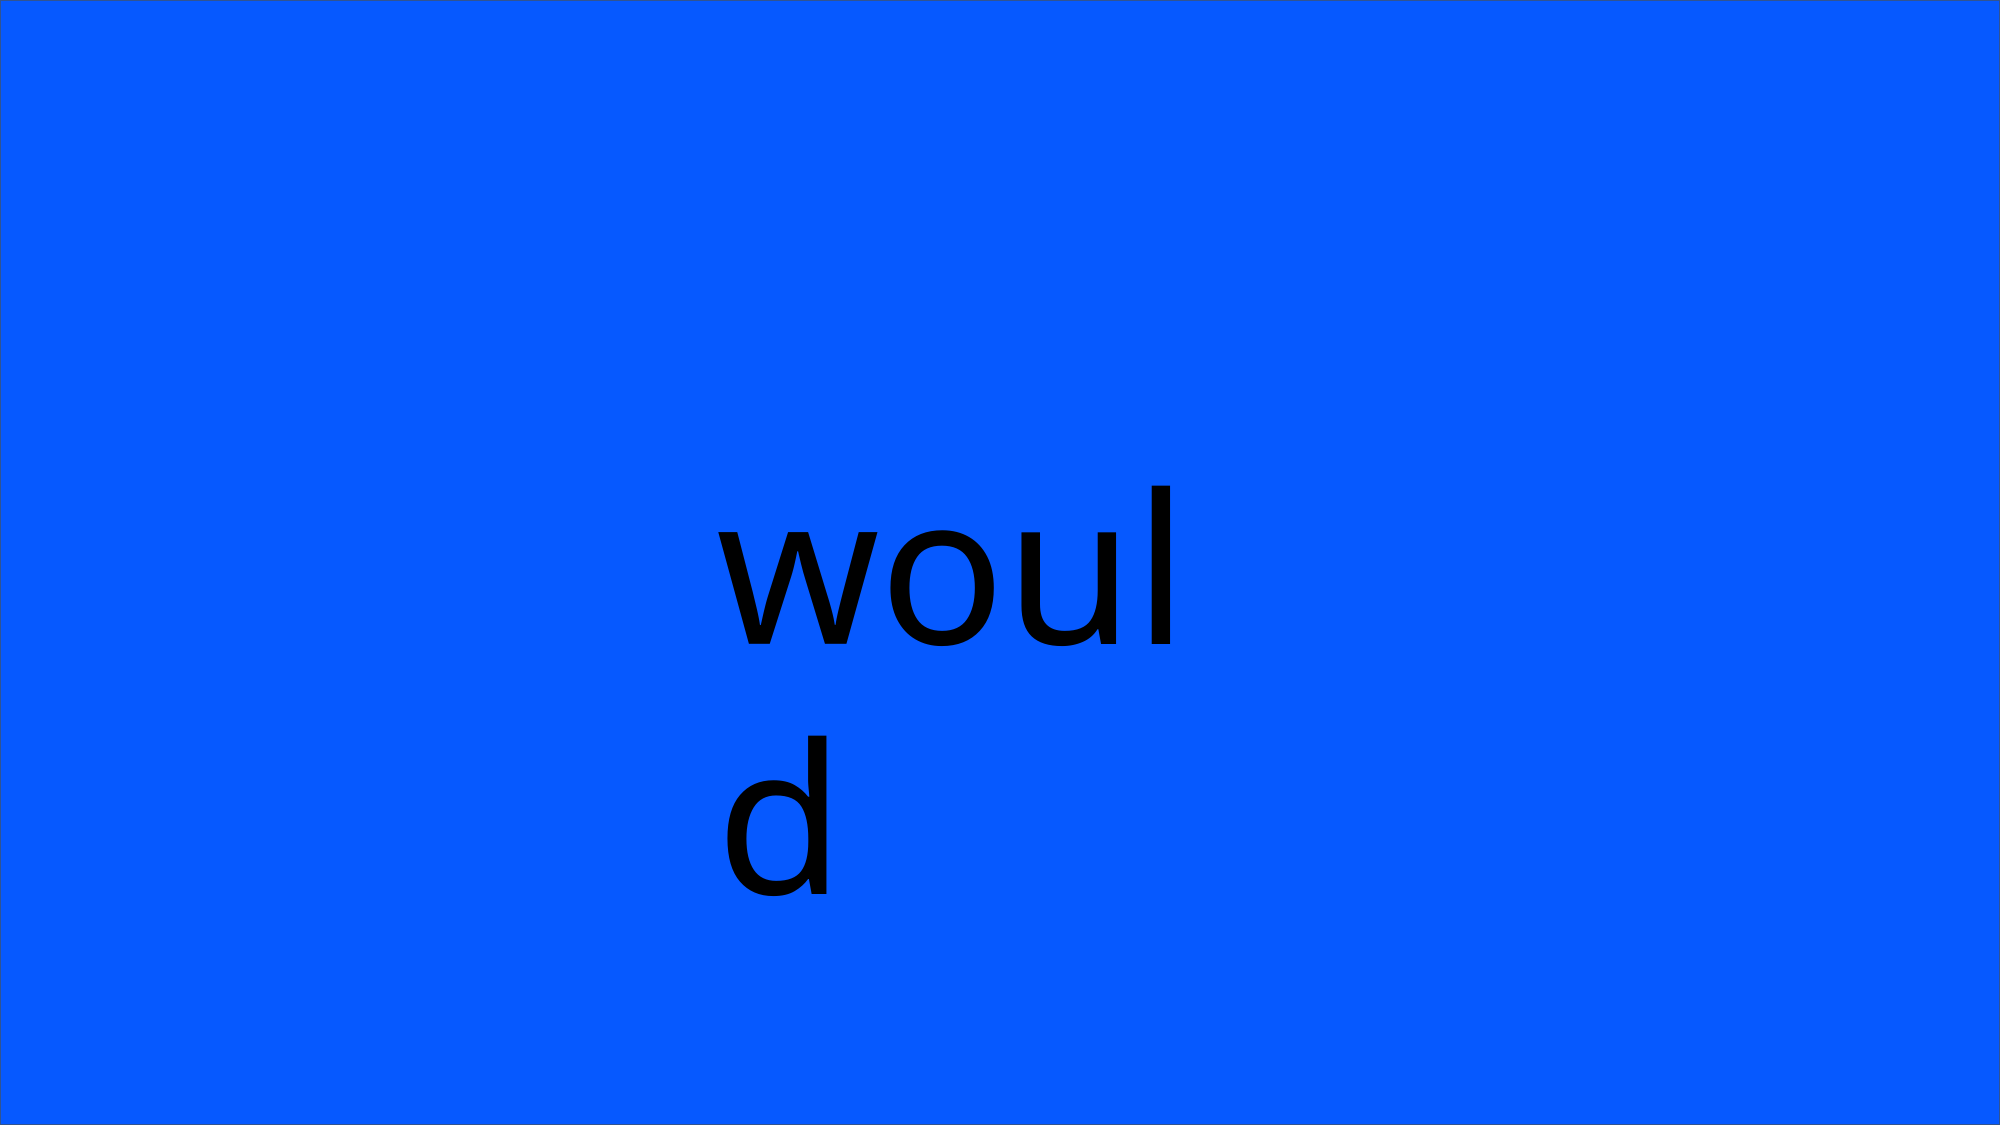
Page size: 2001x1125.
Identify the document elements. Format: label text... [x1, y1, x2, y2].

text_box would [701, 428, 1299, 944]
text_box [0, 0, 2000, 1125]
